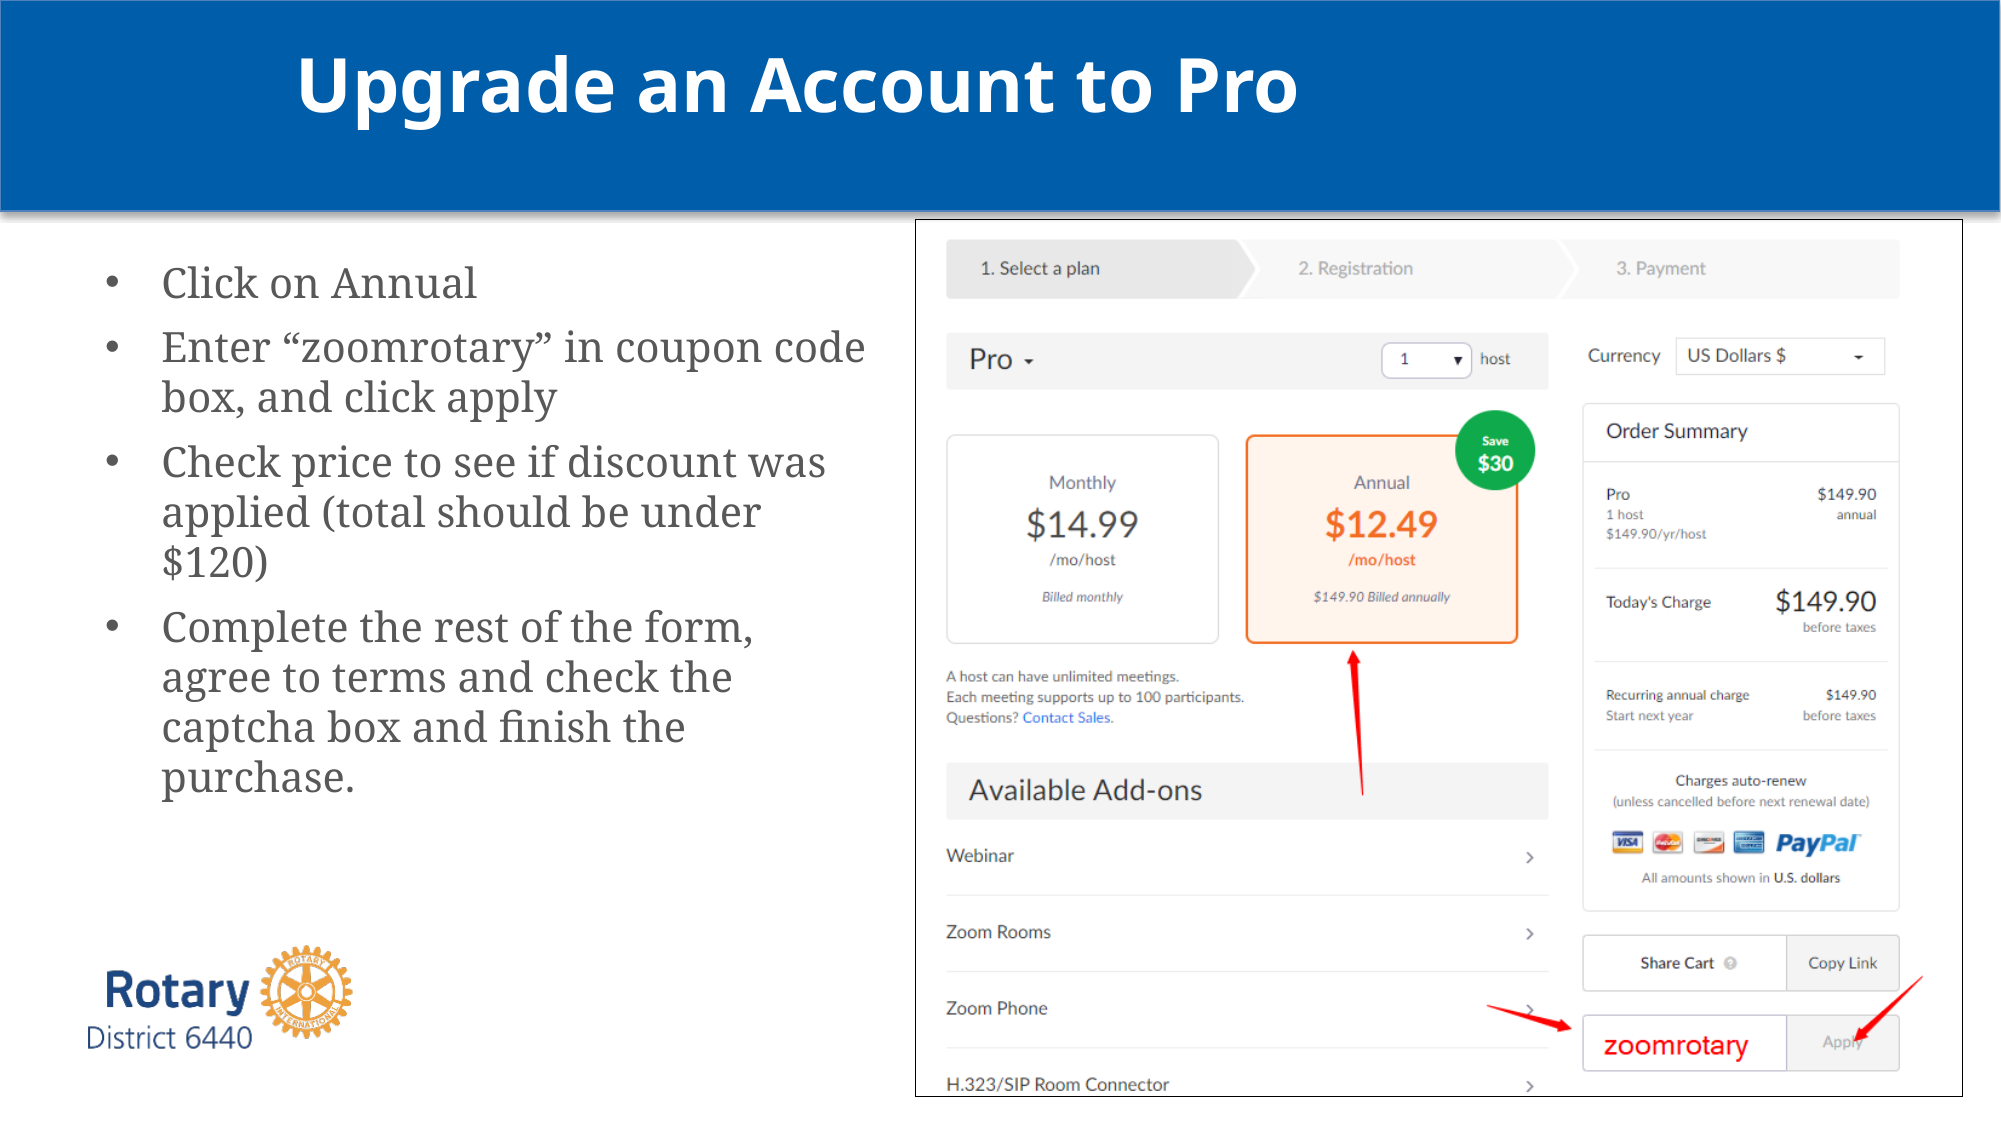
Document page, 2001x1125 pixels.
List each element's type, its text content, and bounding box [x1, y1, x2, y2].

picture [66, 955, 367, 1072]
picture [915, 219, 1963, 1097]
text_box Click on Annual Enter “zoomrotary” in coupon code box, and click apply Check price to see if discount was applied (total should be under $120) Complete the rest of the form, agree to terms and check the captcha box and finish the purchase. [53, 249, 884, 955]
text_box Upgrade an Account to Pro [281, 47, 1719, 192]
